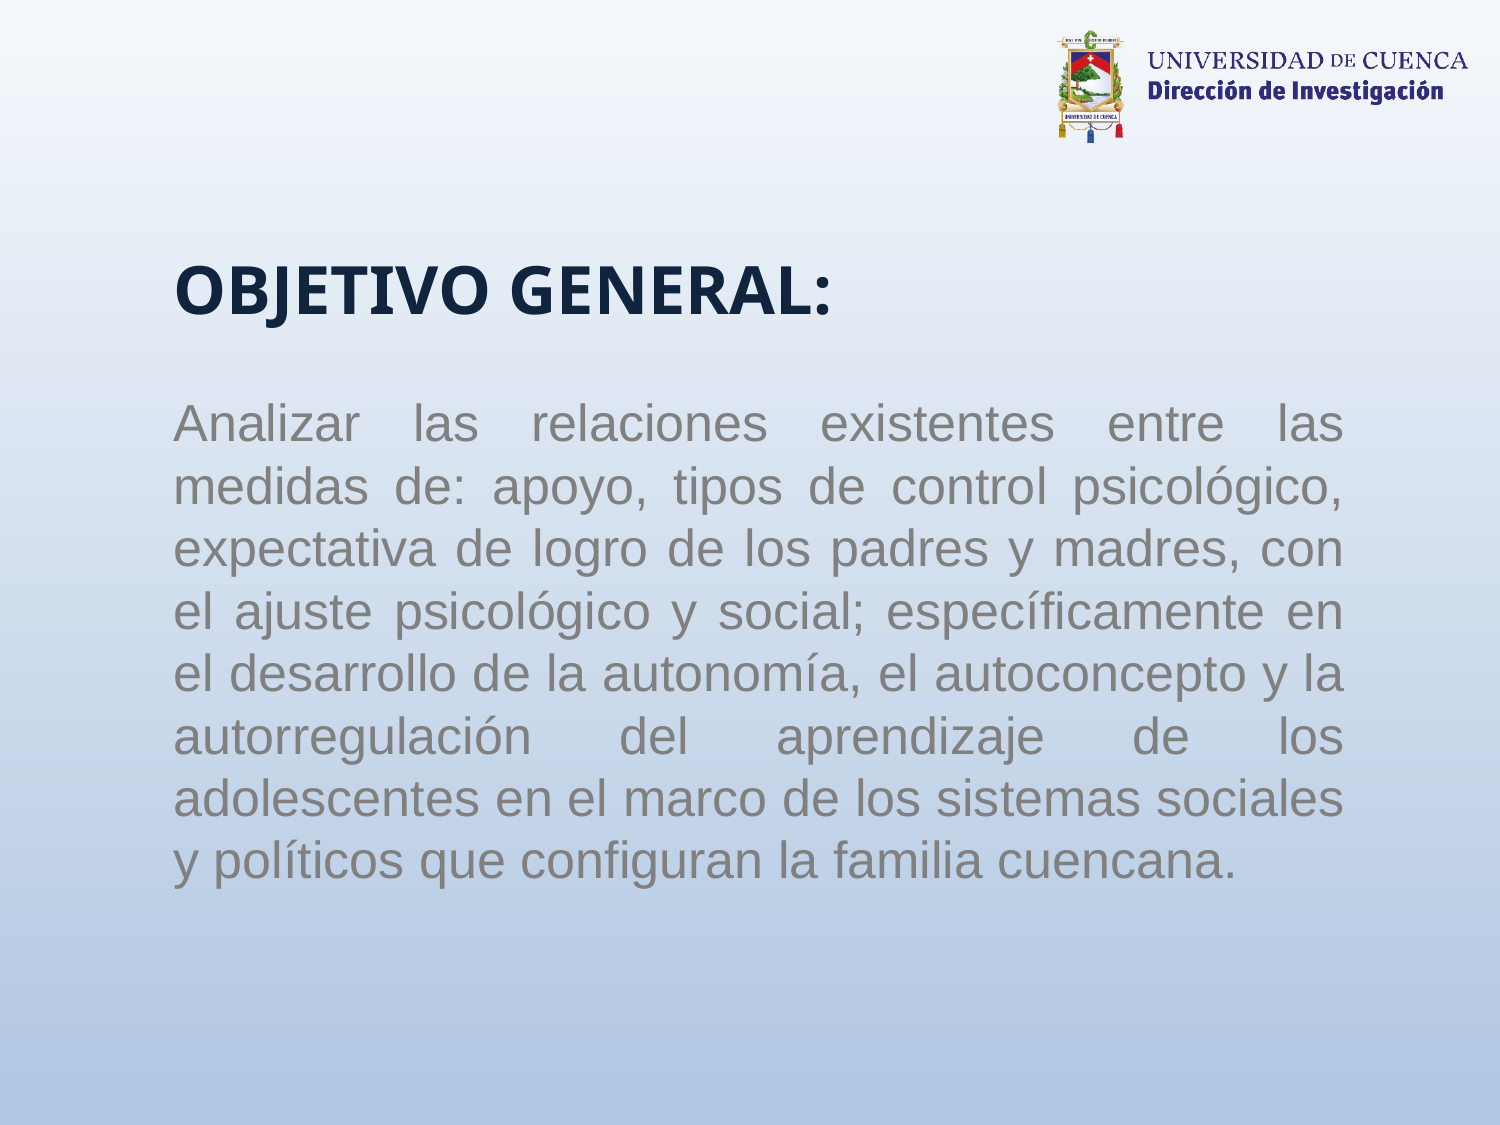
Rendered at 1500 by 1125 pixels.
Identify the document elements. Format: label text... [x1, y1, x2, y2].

text_box OBJETIVO GENERAL: [158, 240, 1328, 382]
picture [1057, 30, 1468, 143]
text_box Analizar las relaciones existentes entre las medidas de: apoyo, tipos de control psicológico, expectativa de logro de los padres y madres, con el ajuste psicológico y social; específicamente en el desarrollo de la autonomía, el autoconcepto y la autorregulación del aprendizaje de los adolescentes en el marco de los sistemas sociales y políticos que configuran la familia cuencana. [158, 382, 1360, 940]
